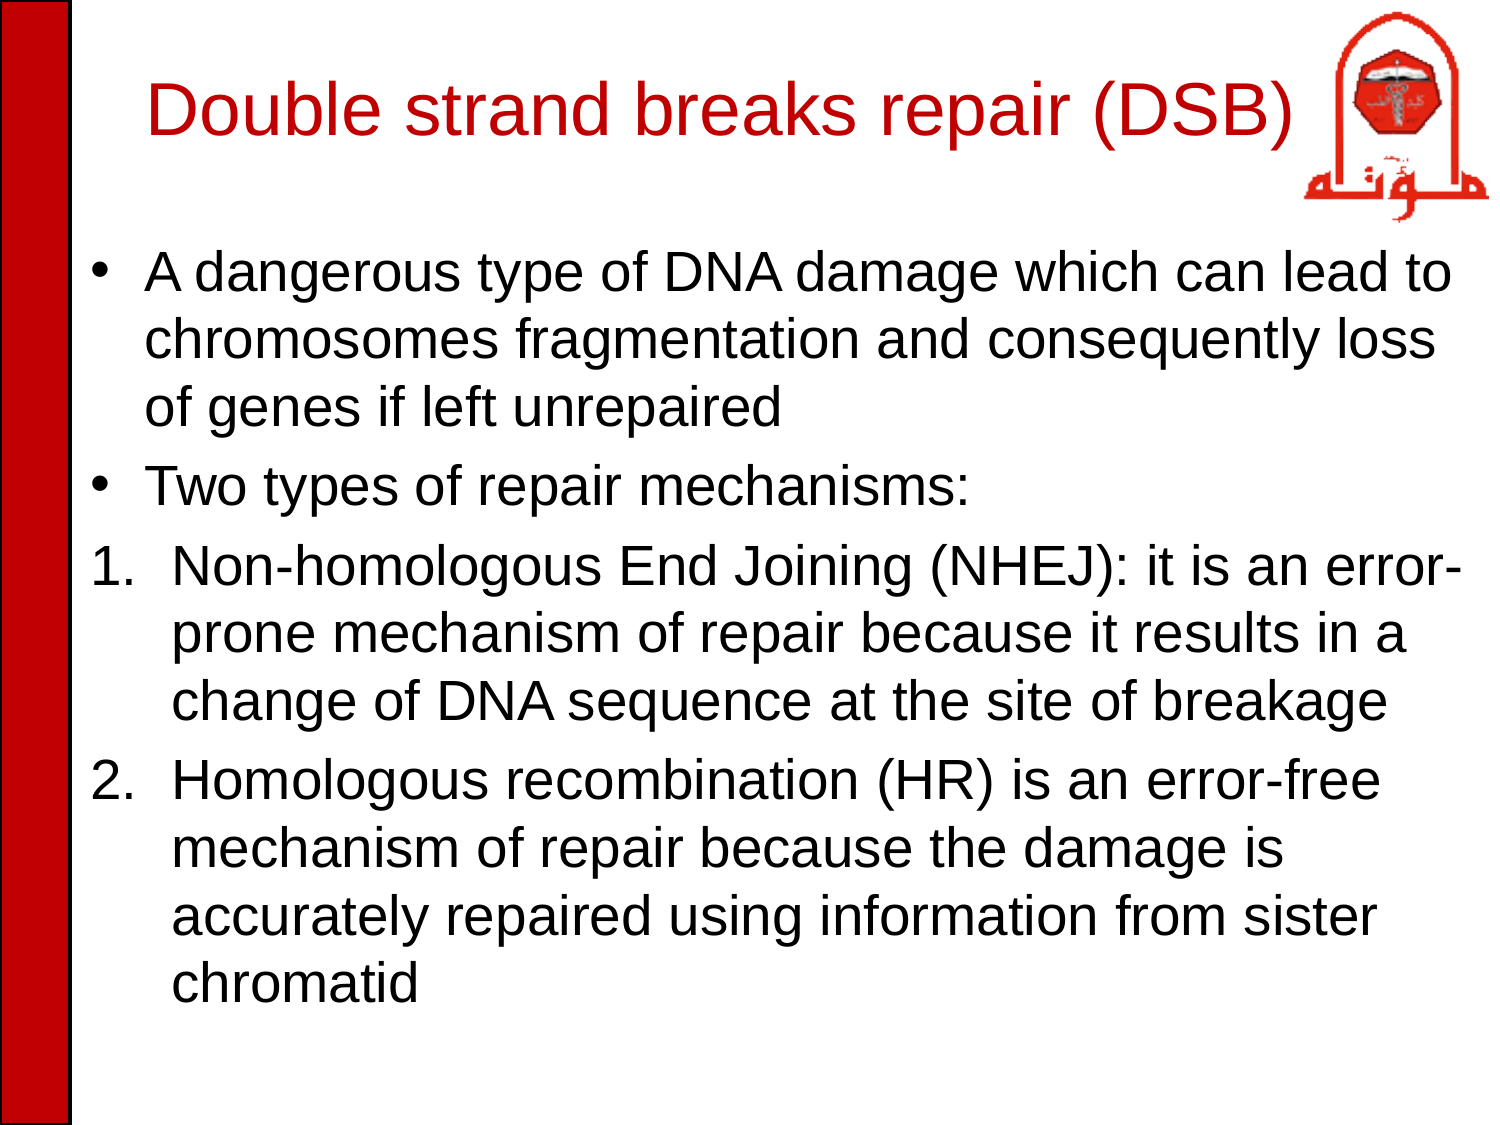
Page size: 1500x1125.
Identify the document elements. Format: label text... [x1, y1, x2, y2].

title Double strand breaks repair (DSB) [75, 11, 1297, 200]
list A dangerous type of DNA damage which can lead to chromosomes fragmentation and consequently loss of genes if left unrepaired Two types of repair mechanisms: Non-homologous End Joining (NHEJ): it is an error-prone mechanism of repair because it results in a change of DNA sequence at the site of breakage Homologous recombination (HR) is an error-free mechanism of repair because the damage is accurately repaired using information from sister chromatid [75, 227, 1489, 1083]
picture [1300, 9, 1489, 223]
text_box [0, 0, 72, 1125]
